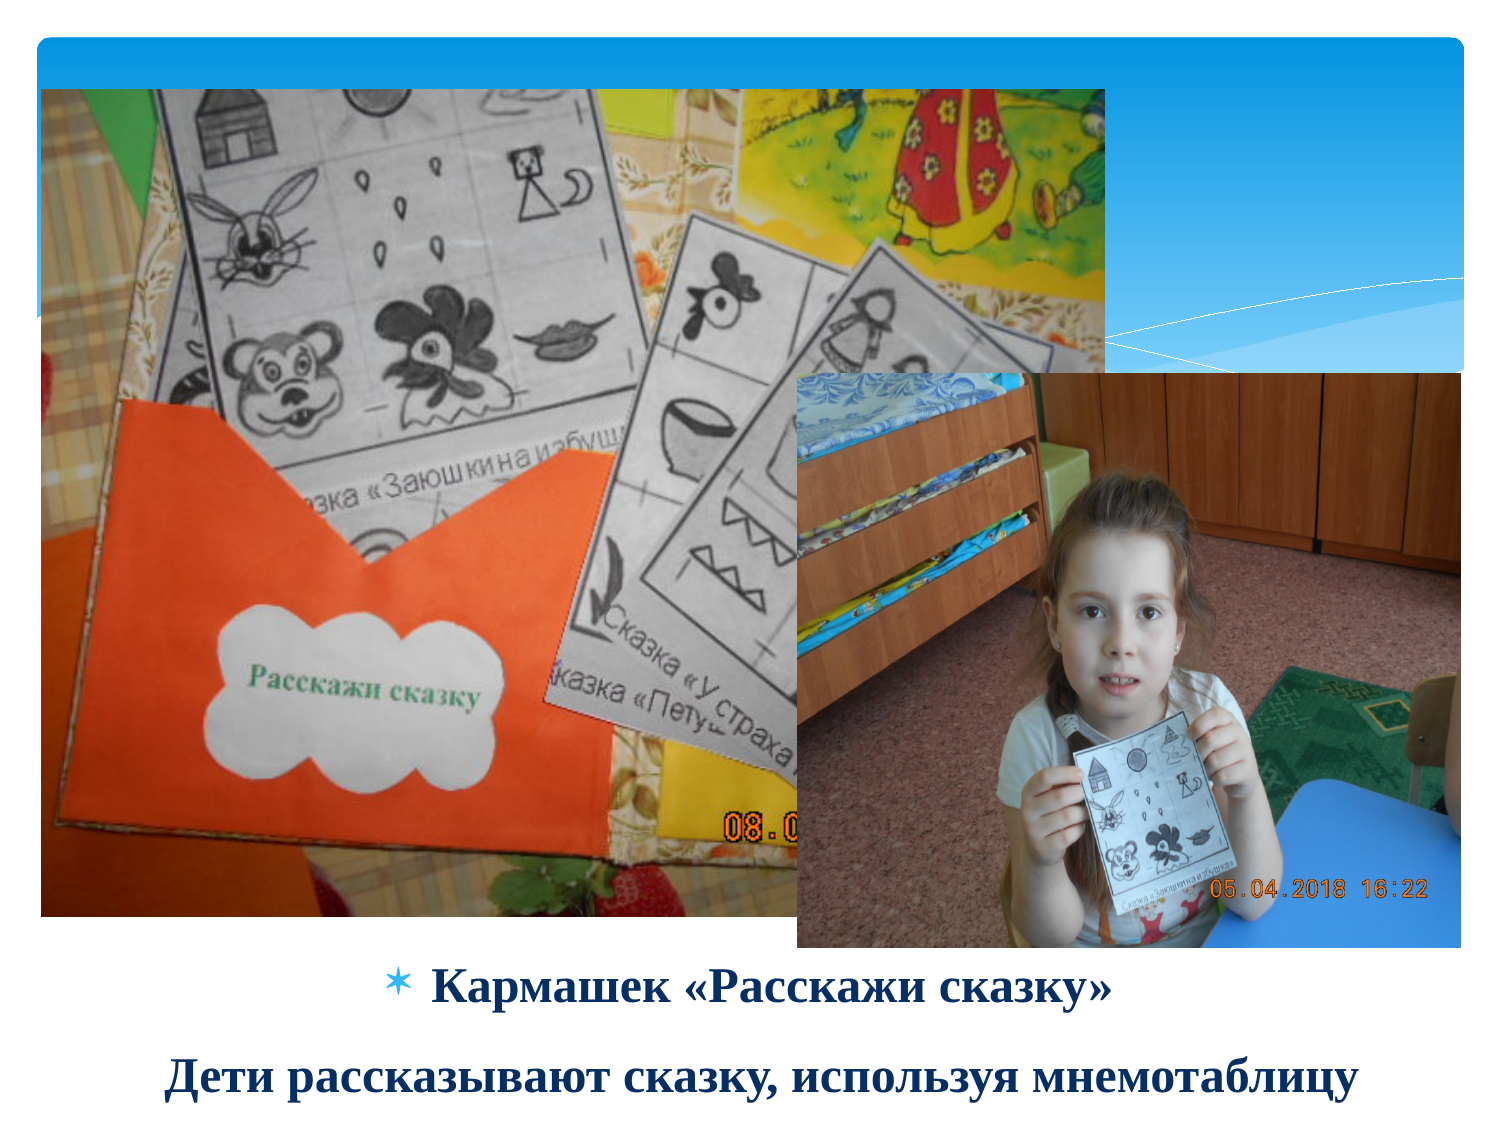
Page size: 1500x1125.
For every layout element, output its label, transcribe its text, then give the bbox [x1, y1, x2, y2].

picture [40, 89, 1461, 948]
list Кармашек «Расскажи сказку» [64, 945, 1436, 1125]
text_box Дети рассказывают сказку, используя мнемотаблицу [88, 1034, 1436, 1110]
